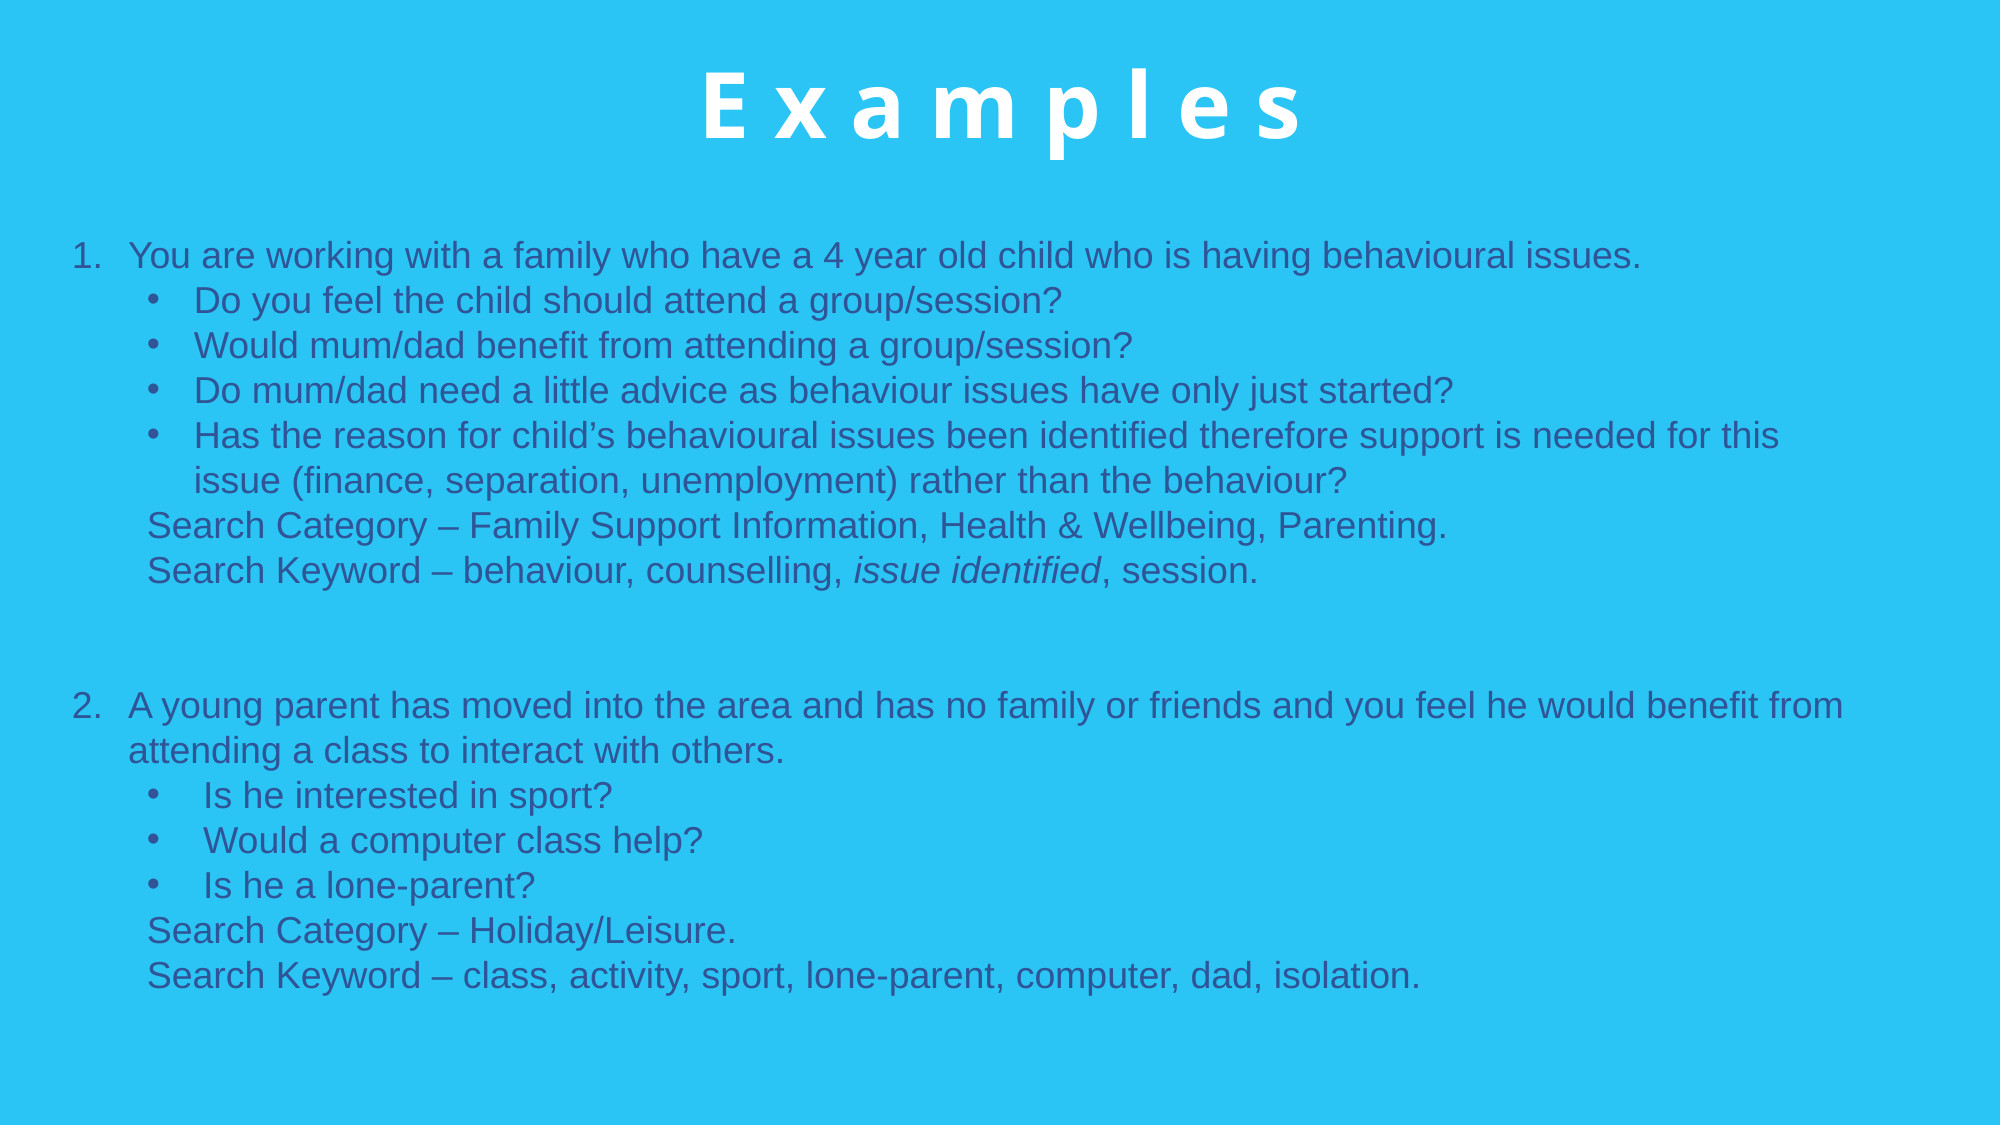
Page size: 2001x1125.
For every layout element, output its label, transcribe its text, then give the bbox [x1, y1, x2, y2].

text_box You are working with a family who have a 4 year old child who is having behavioural issues. Do you feel the child should attend a group/session? Would mum/dad benefit from attending a group/session? Do mum/dad need a little advice as behaviour issues have only just started? Has the reason for child’s behavioural issues been identified therefore support is needed for this issue (finance, separation, unemployment) rather than the behaviour? Search Category – Family Support Information, Health & Wellbeing, Parenting. Search Keyword – behaviour, counselling, issue identified, session. A young parent has moved into the area and has no family or friends and you feel he would benefit from attending a class to interact with others. Is he interested in sport? Would a computer class help? Is he a lone-parent? Search Category – Holiday/Leisure. Search Keyword – class, activity, sport, lone-parent, computer, dad, isolation. [57, 178, 1861, 1048]
text_box E x a m p l e s [18, 39, 1982, 165]
